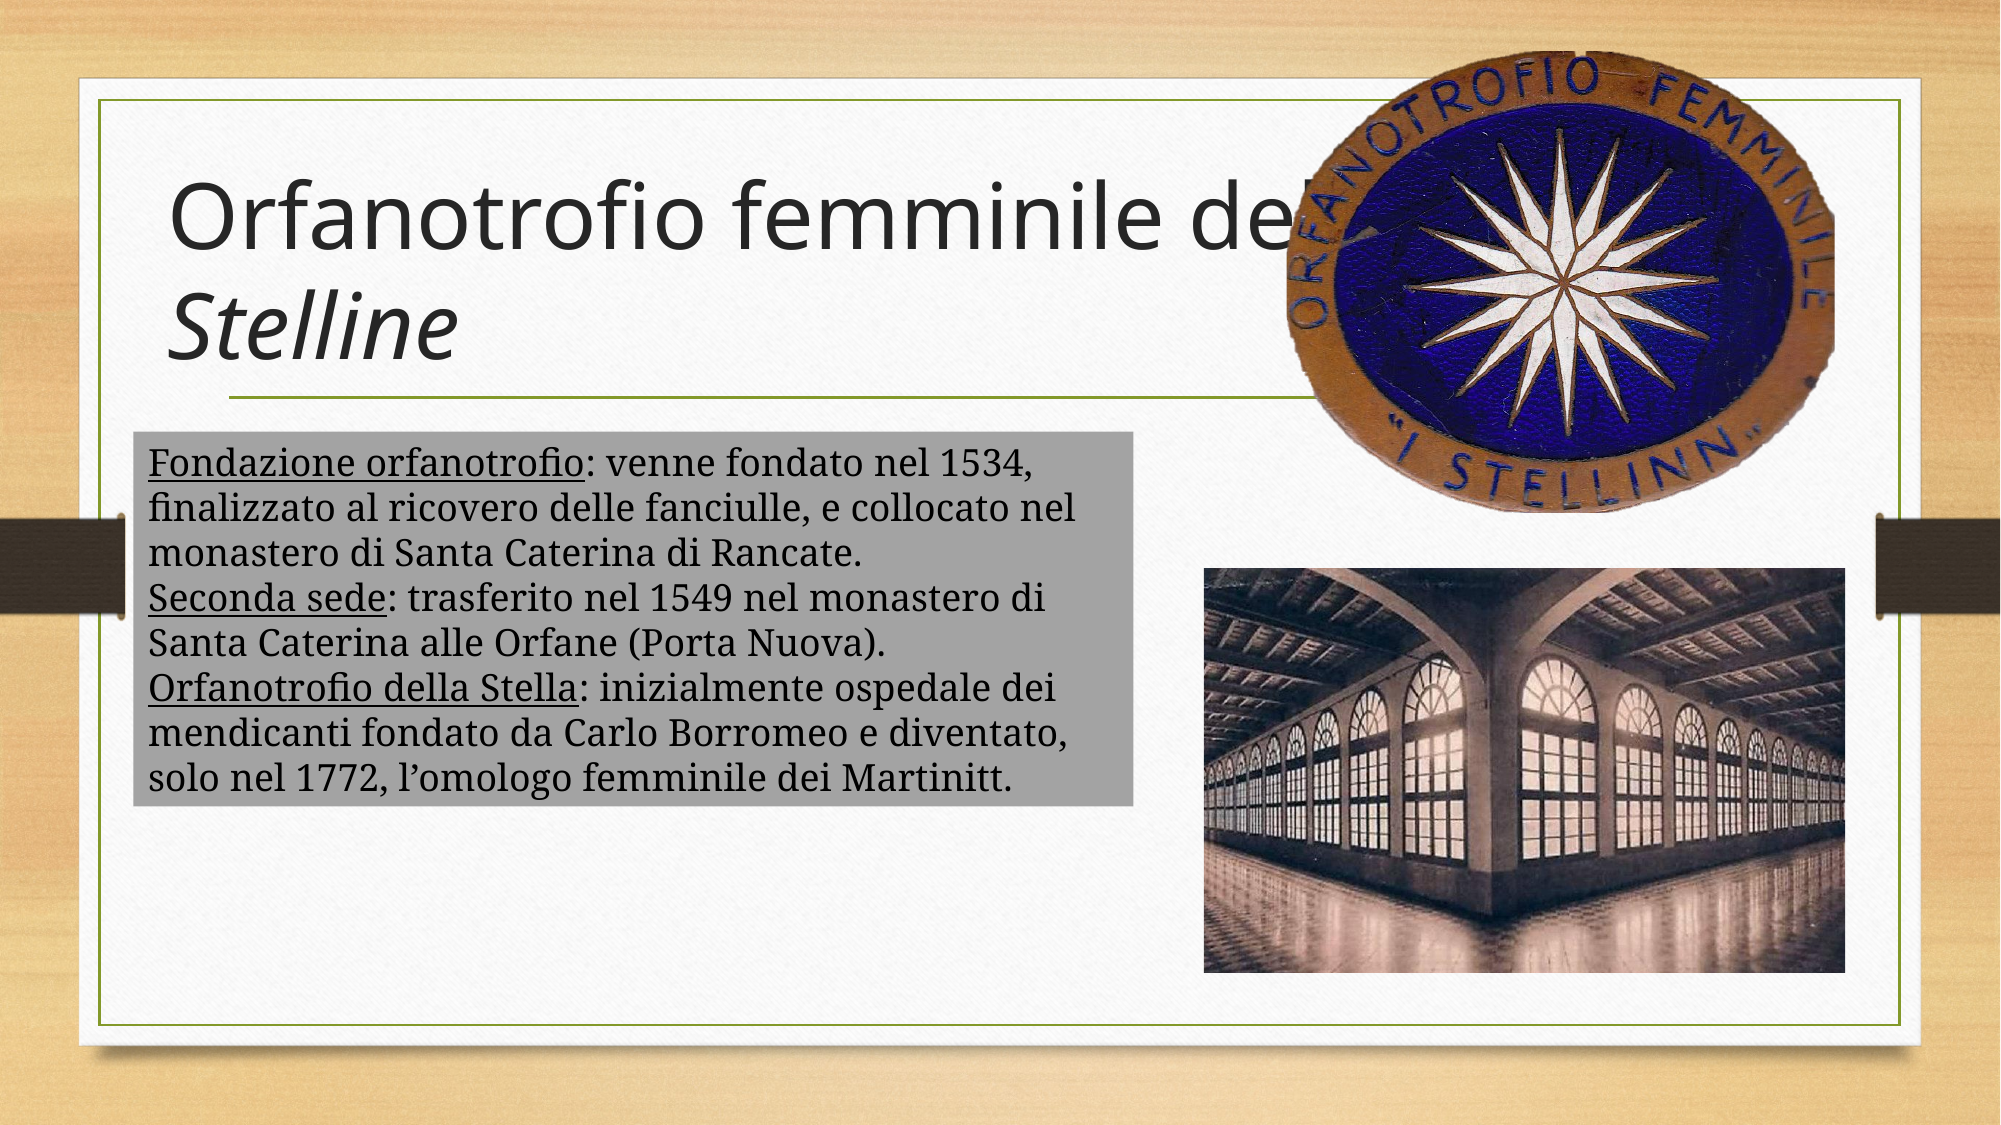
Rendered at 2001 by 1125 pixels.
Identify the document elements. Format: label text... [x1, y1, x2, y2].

title Orfanotrofio femminile delle Stelline [152, 161, 1286, 375]
text_box Fondazione orfanotrofio: venne fondato nel 1534, finalizzato al ricovero delle fanciulle, e collocato nel monastero di Santa Caterina di Rancate. Seconda sede: trasferito nel 1549 nel monastero di Santa Caterina alle Orfane (Porta Nuova). Orfanotrofio della Stella: inizialmente ospedale dei mendicanti fondato da Carlo Borromeo e diventato, solo nel 1772, l’omologo femminile dei Martinitt. [133, 431, 1134, 807]
picture [0, 0, 2001, 1125]
